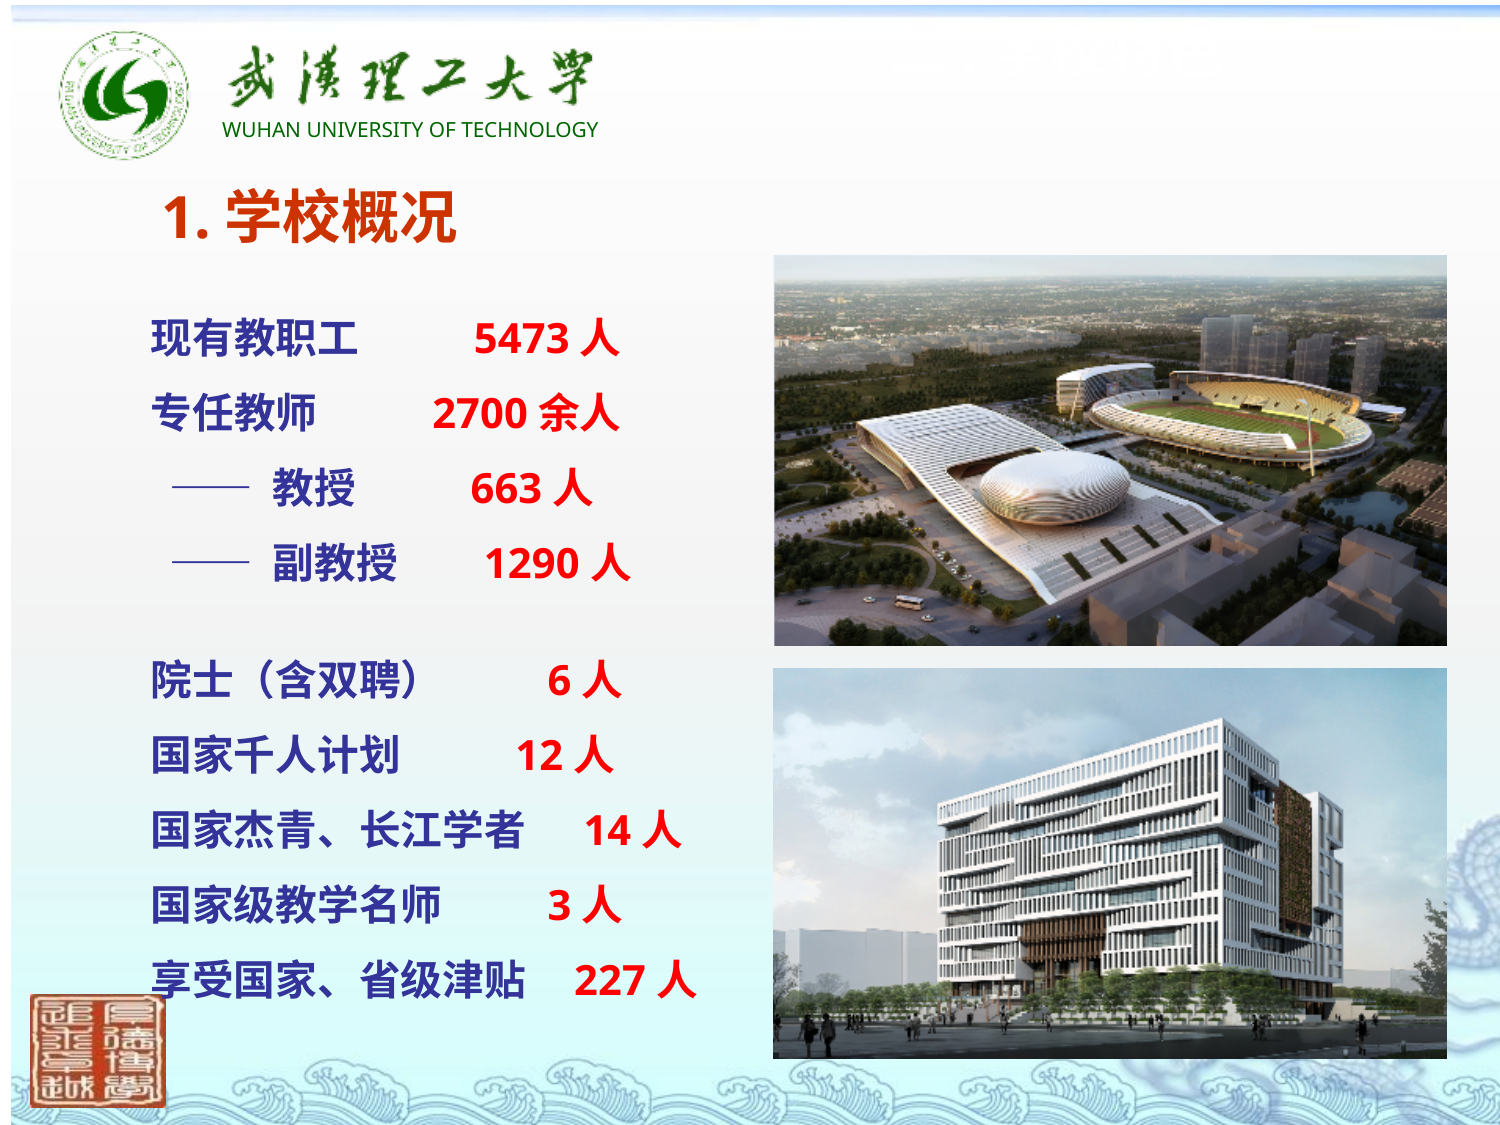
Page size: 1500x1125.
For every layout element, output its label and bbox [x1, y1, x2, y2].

picture [773, 668, 1448, 1059]
text_box [11, 0, 1500, 1125]
picture [773, 255, 1448, 646]
